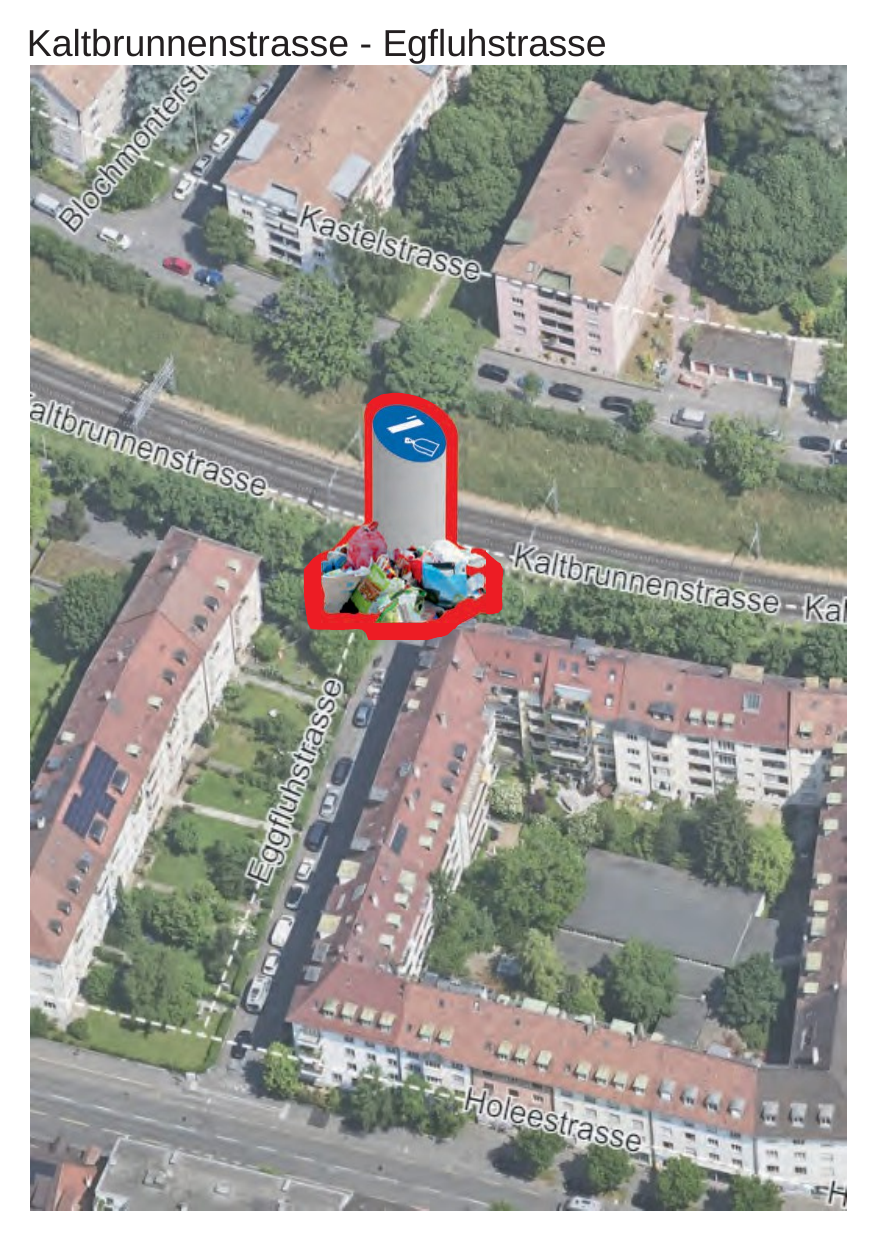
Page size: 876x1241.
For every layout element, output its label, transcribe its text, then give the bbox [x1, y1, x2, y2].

text_box Kaltbrunnenstrasse - Egﬂuhstrasse [24, 17, 615, 65]
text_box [303, 392, 504, 641]
picture [30, 65, 847, 1211]
